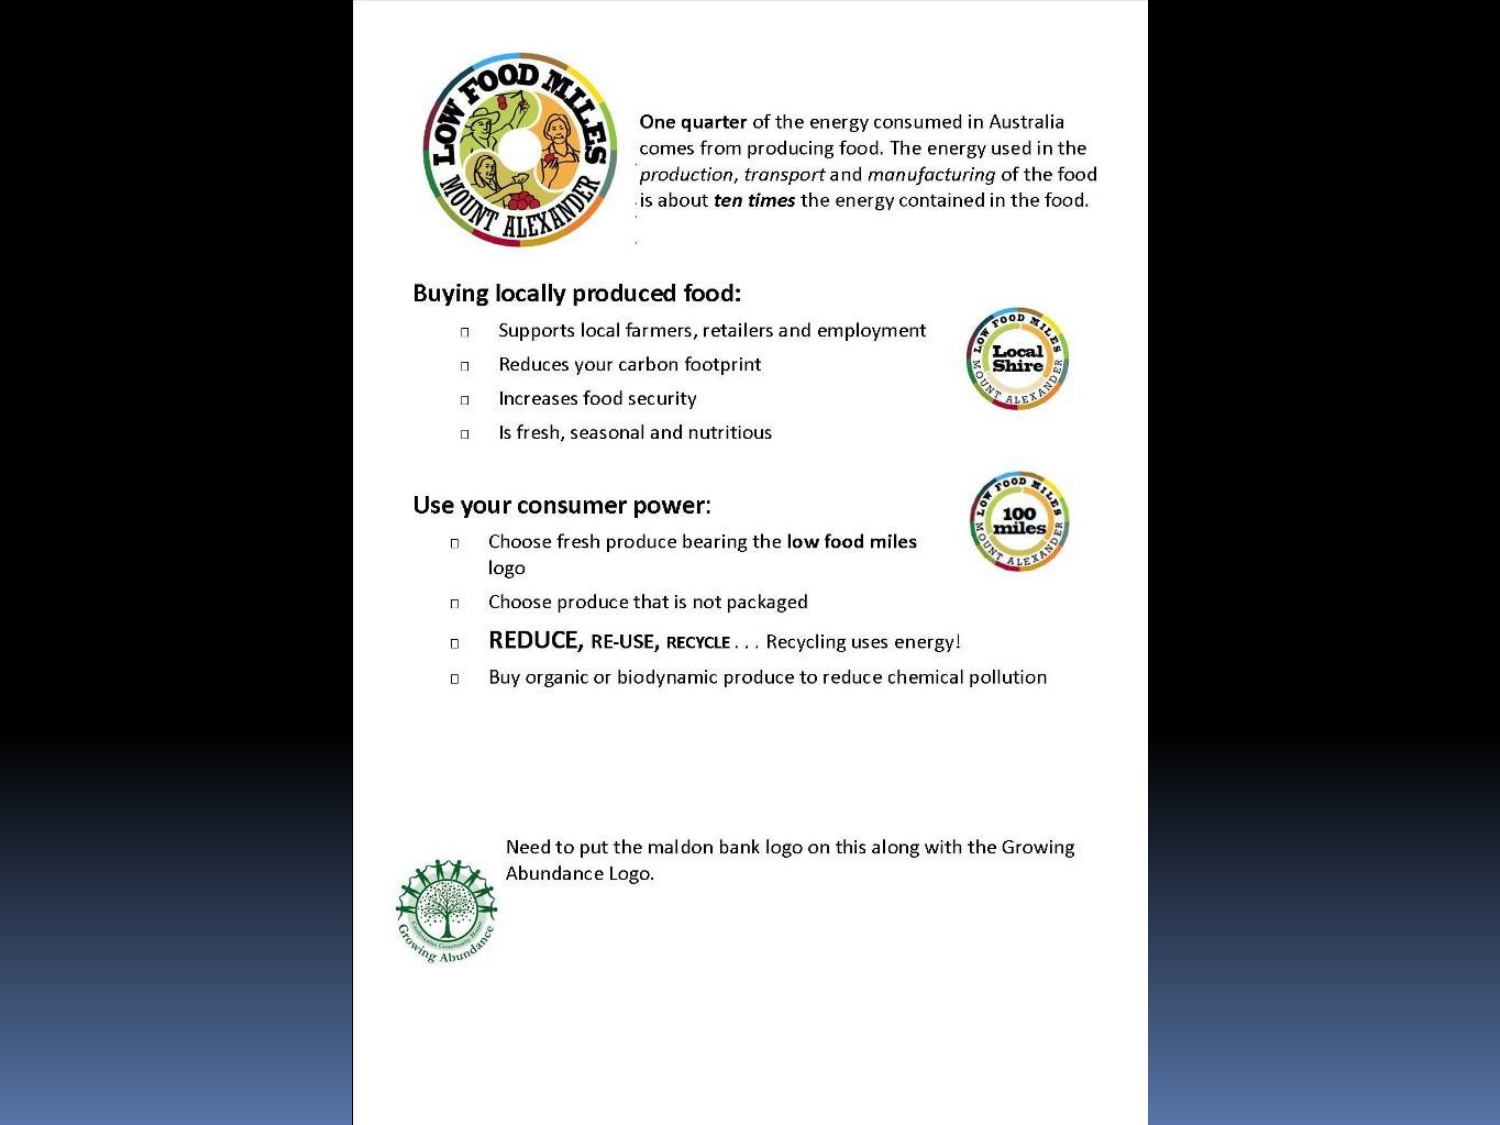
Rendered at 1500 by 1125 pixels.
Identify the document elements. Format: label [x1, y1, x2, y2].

picture [352, 0, 1148, 1125]
